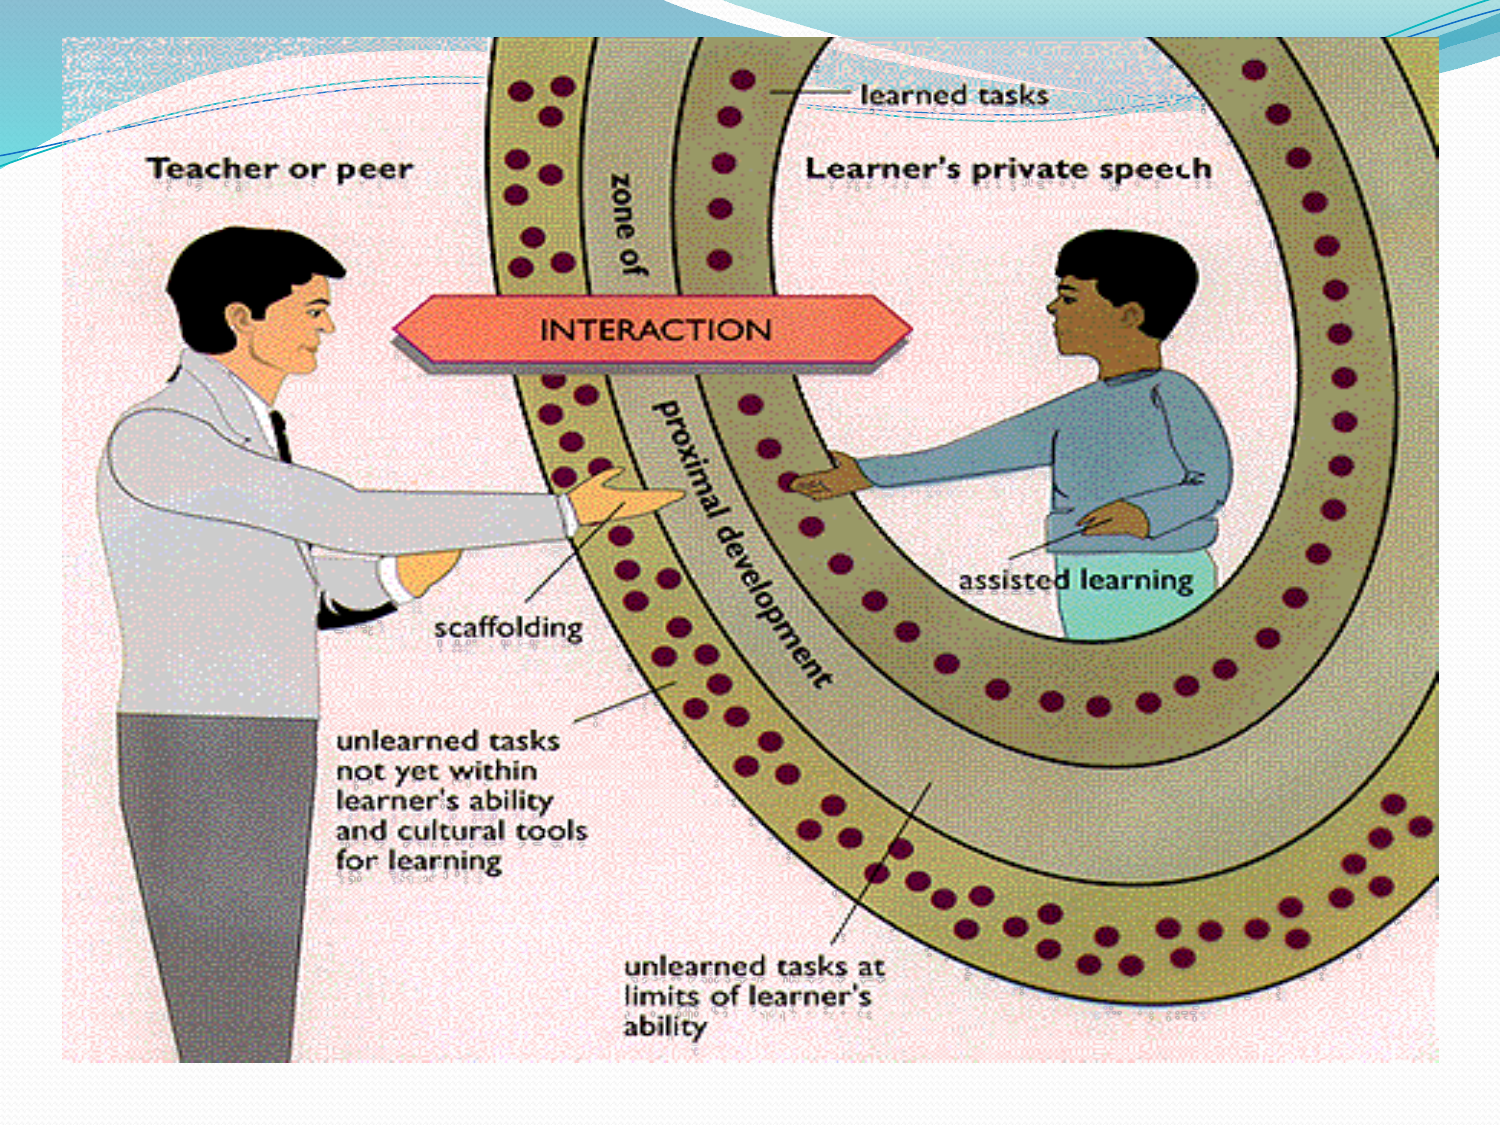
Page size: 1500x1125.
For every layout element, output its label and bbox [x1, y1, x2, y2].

list [62, 37, 1439, 1063]
